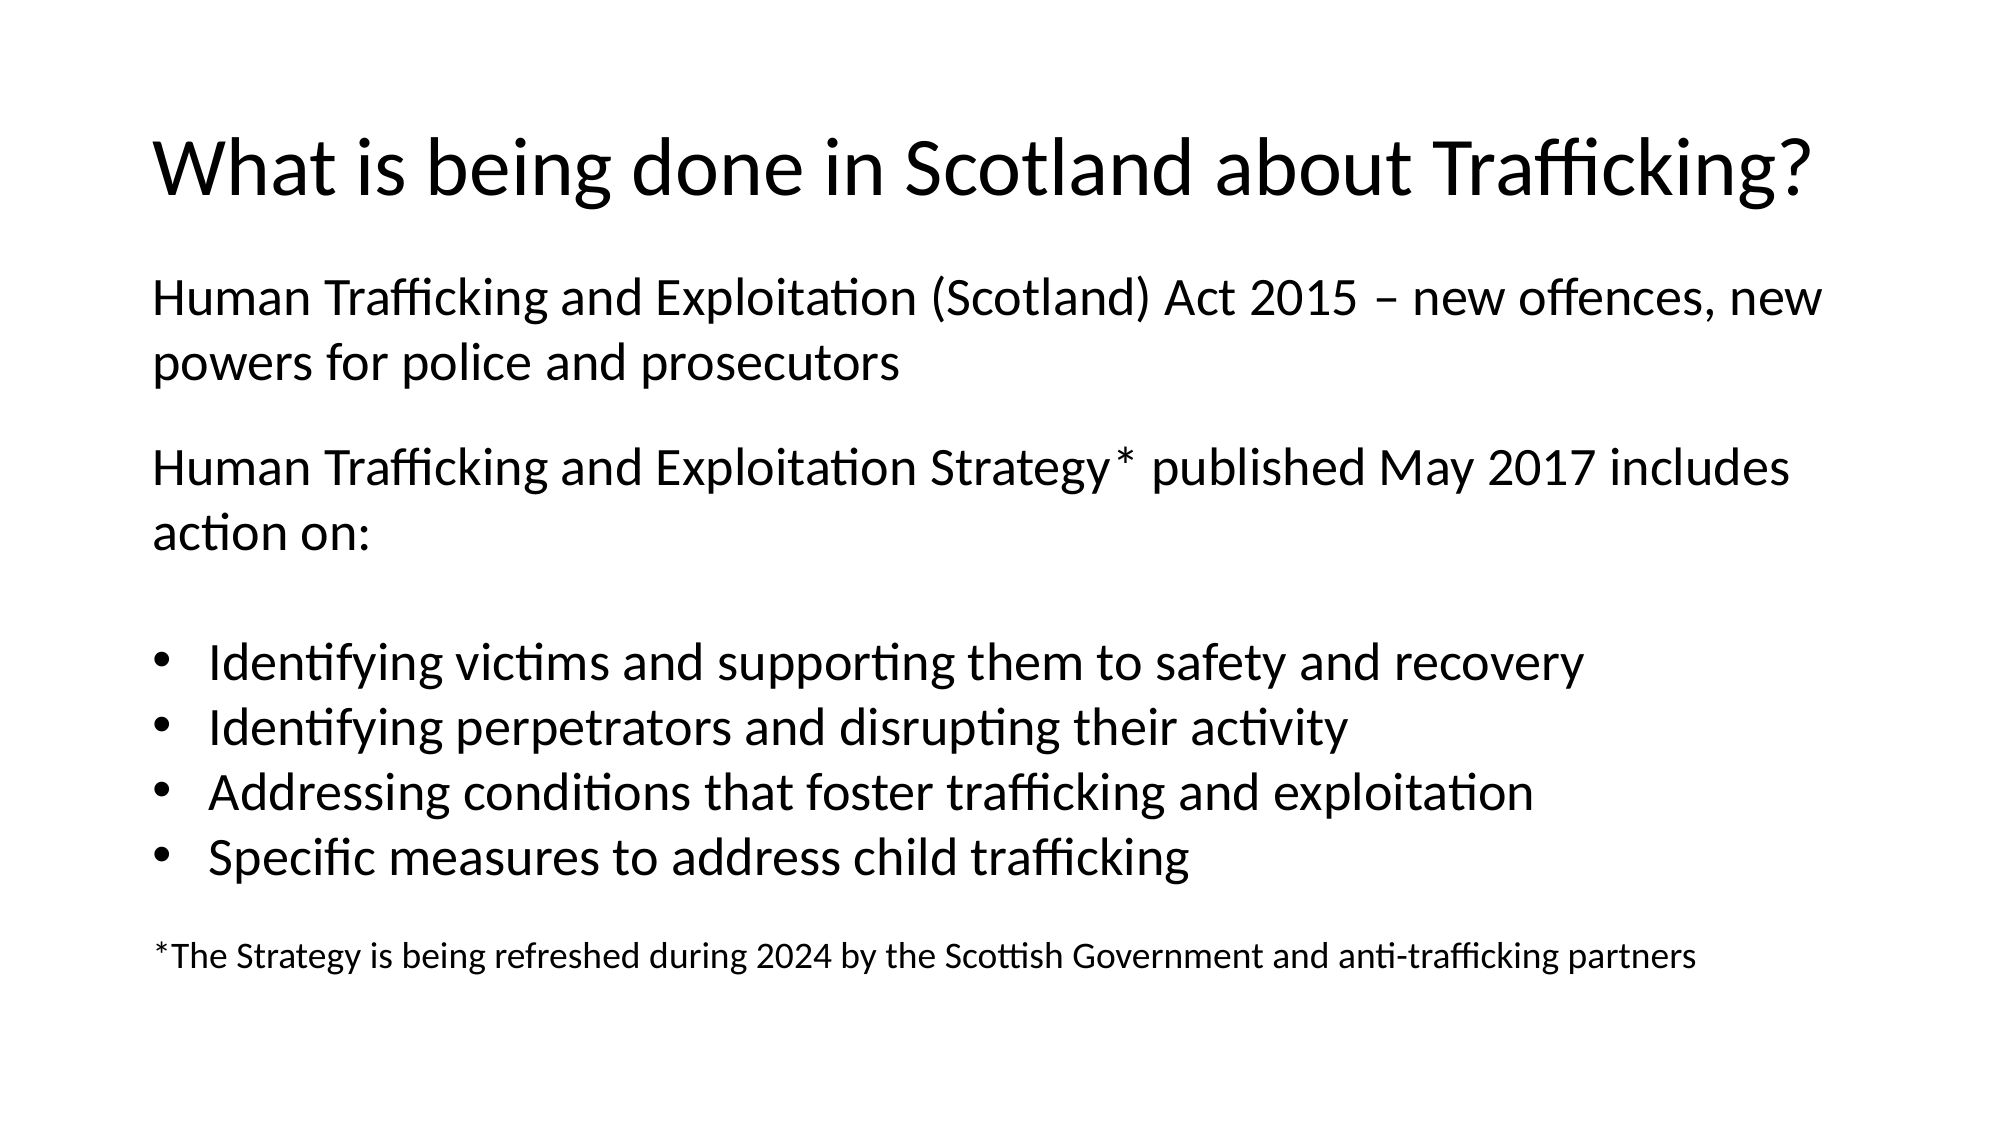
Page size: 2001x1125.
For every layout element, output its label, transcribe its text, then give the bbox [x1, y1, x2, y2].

list Human Trafficking and Exploitation (Scotland) Act 2015 – new offences, new powers for police and prosecutors Human Trafficking and Exploitation Strategy* published May 2017 includes action on: Identifying victims and supporting them to safety and recovery Identifying perpetrators and disrupting their activity Addressing conditions that foster trafficking and exploitation Specific measures to address child trafficking *The Strategy is being refreshed during 2024 by the Scottish Government and anti-trafficking partners [137, 254, 1905, 1047]
title What is being done in Scotland about Trafficking? [137, 59, 1863, 254]
